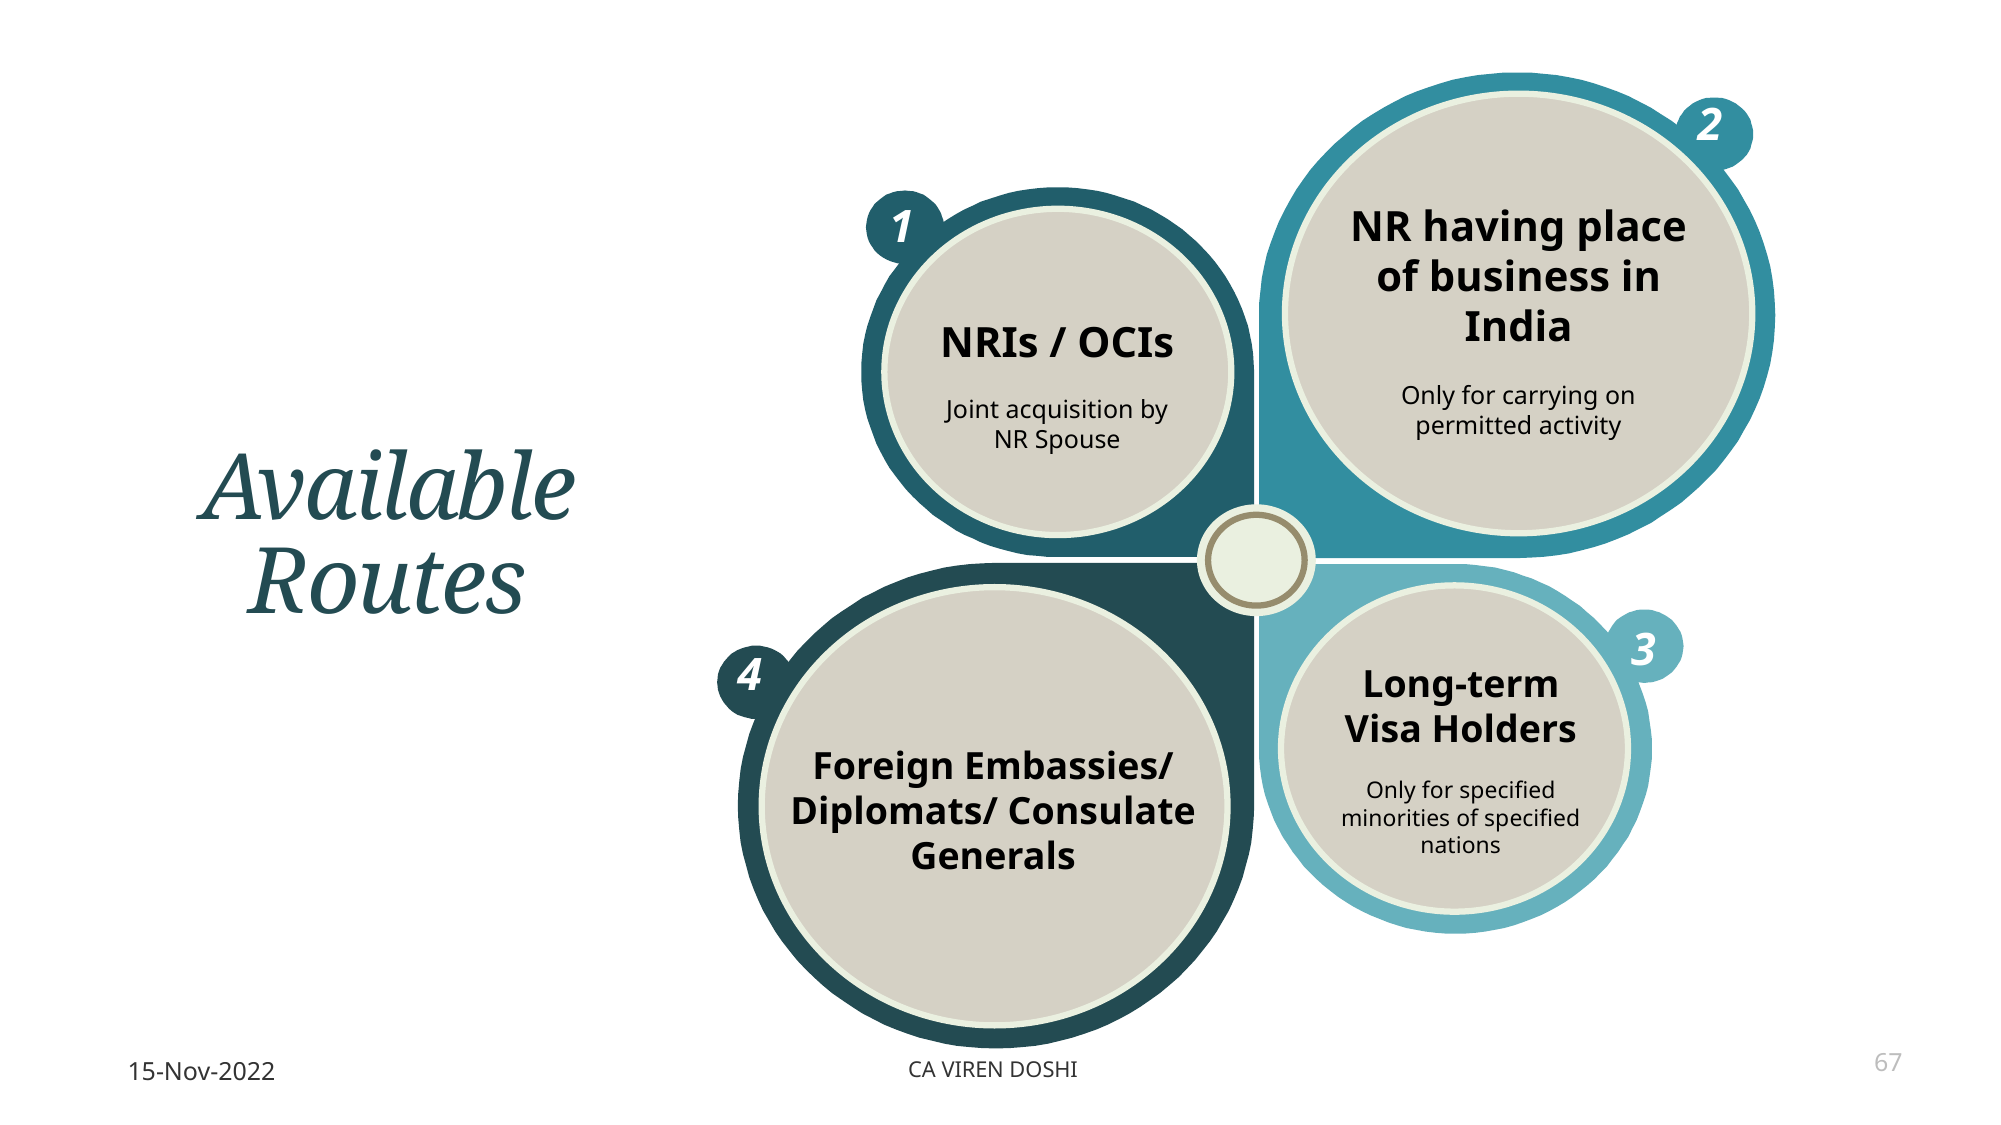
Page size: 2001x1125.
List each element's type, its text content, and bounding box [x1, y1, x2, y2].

footer CA Viren Doshi [580, 1051, 1406, 1090]
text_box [716, 72, 1776, 1049]
slide_number 67 [1455, 1051, 1918, 1088]
slide_number 15-Nov-2022 [112, 1051, 580, 1090]
title Available Routes [88, 402, 688, 675]
